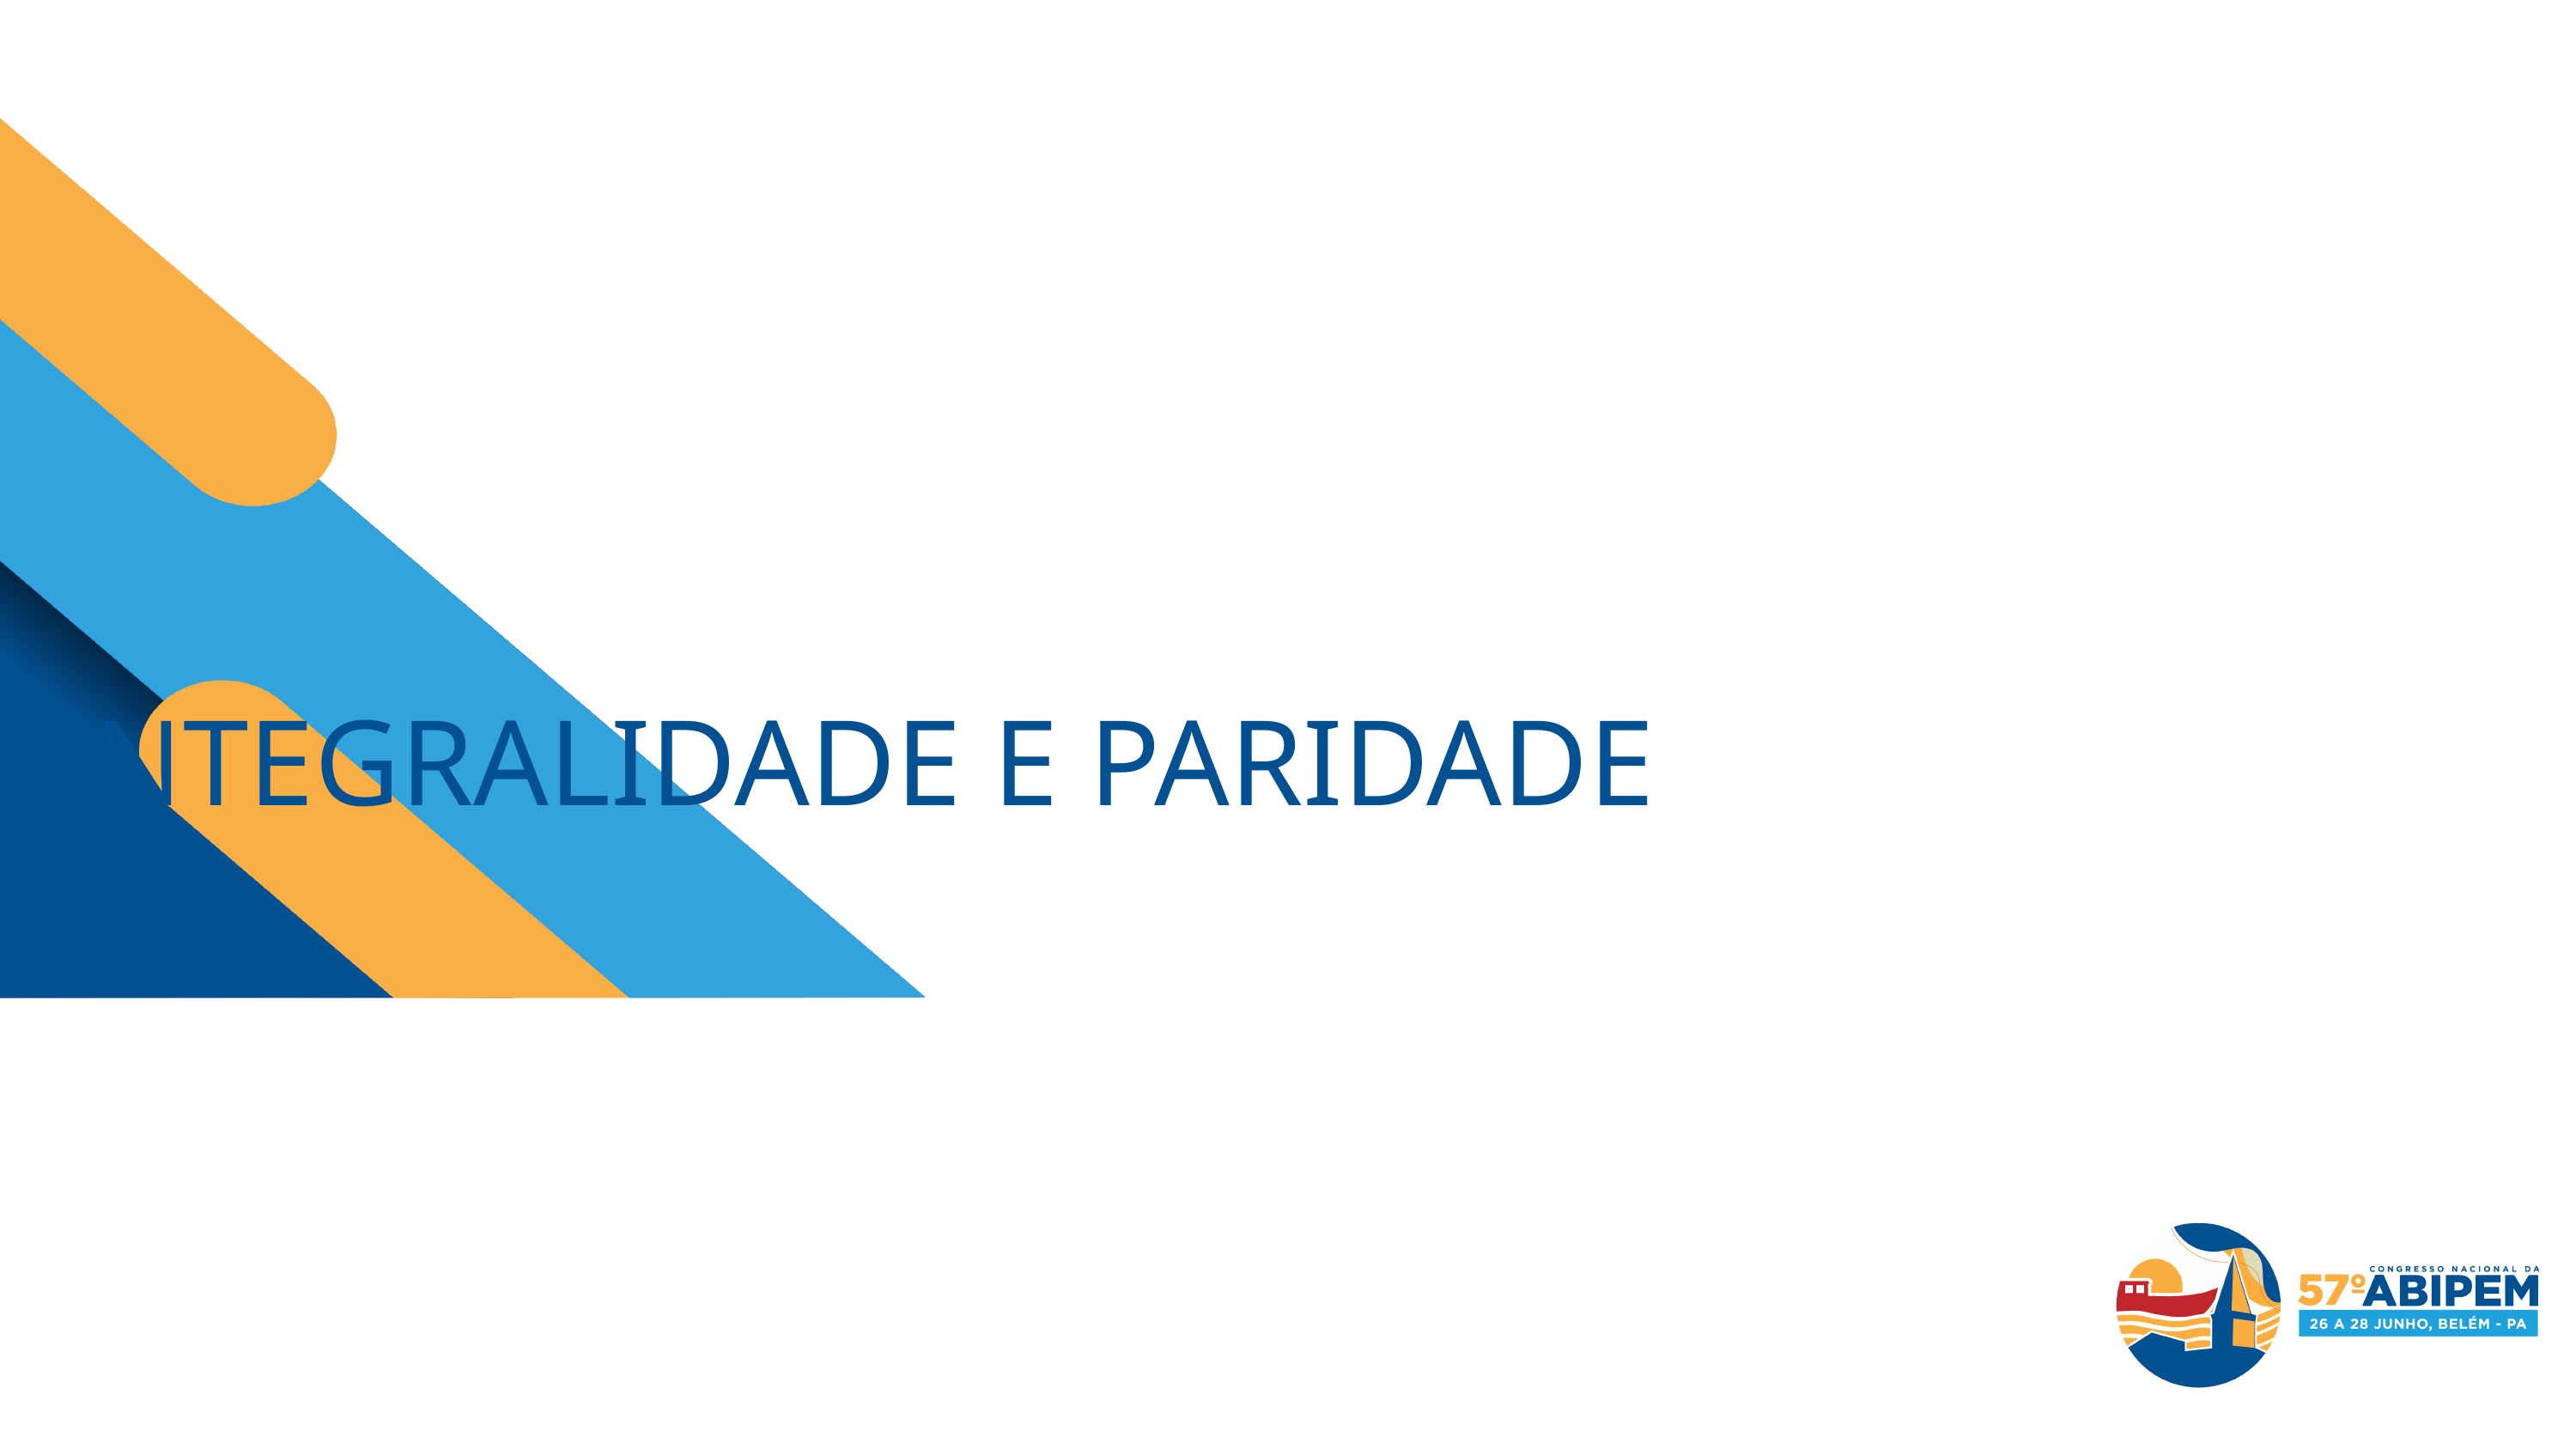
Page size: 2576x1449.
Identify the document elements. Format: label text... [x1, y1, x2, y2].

text_box [0, 0, 926, 998]
text_box INTEGRALIDADE E PARIDADE [53, 263, 2523, 1254]
text_box [2074, 1172, 2576, 1449]
